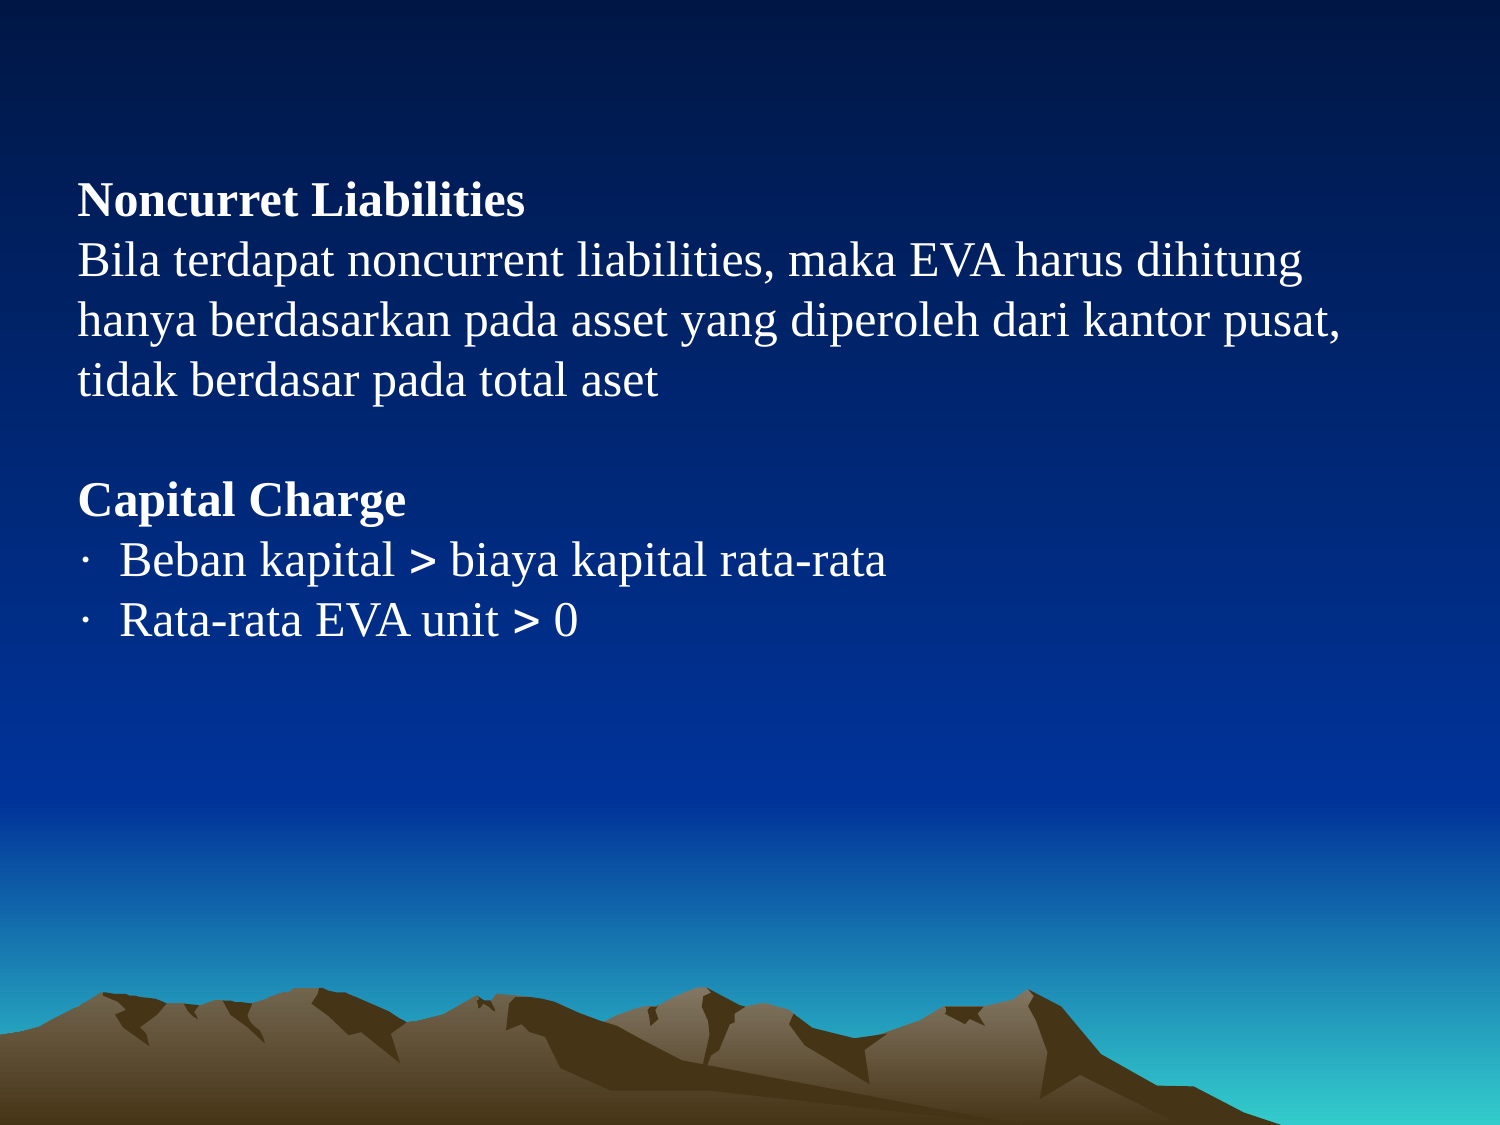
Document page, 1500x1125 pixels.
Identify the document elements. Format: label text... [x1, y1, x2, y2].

title Noncurret Liabilities Bila terdapat noncurrent liabilities, maka EVA harus dihitung hanya berdasarkan pada asset yang diperoleh dari kantor pusat, tidak berdasar pada total aset Capital Charge · Beban kapital  biaya kapital rata-rata · Rata-rata EVA unit  0 [62, 137, 1451, 676]
